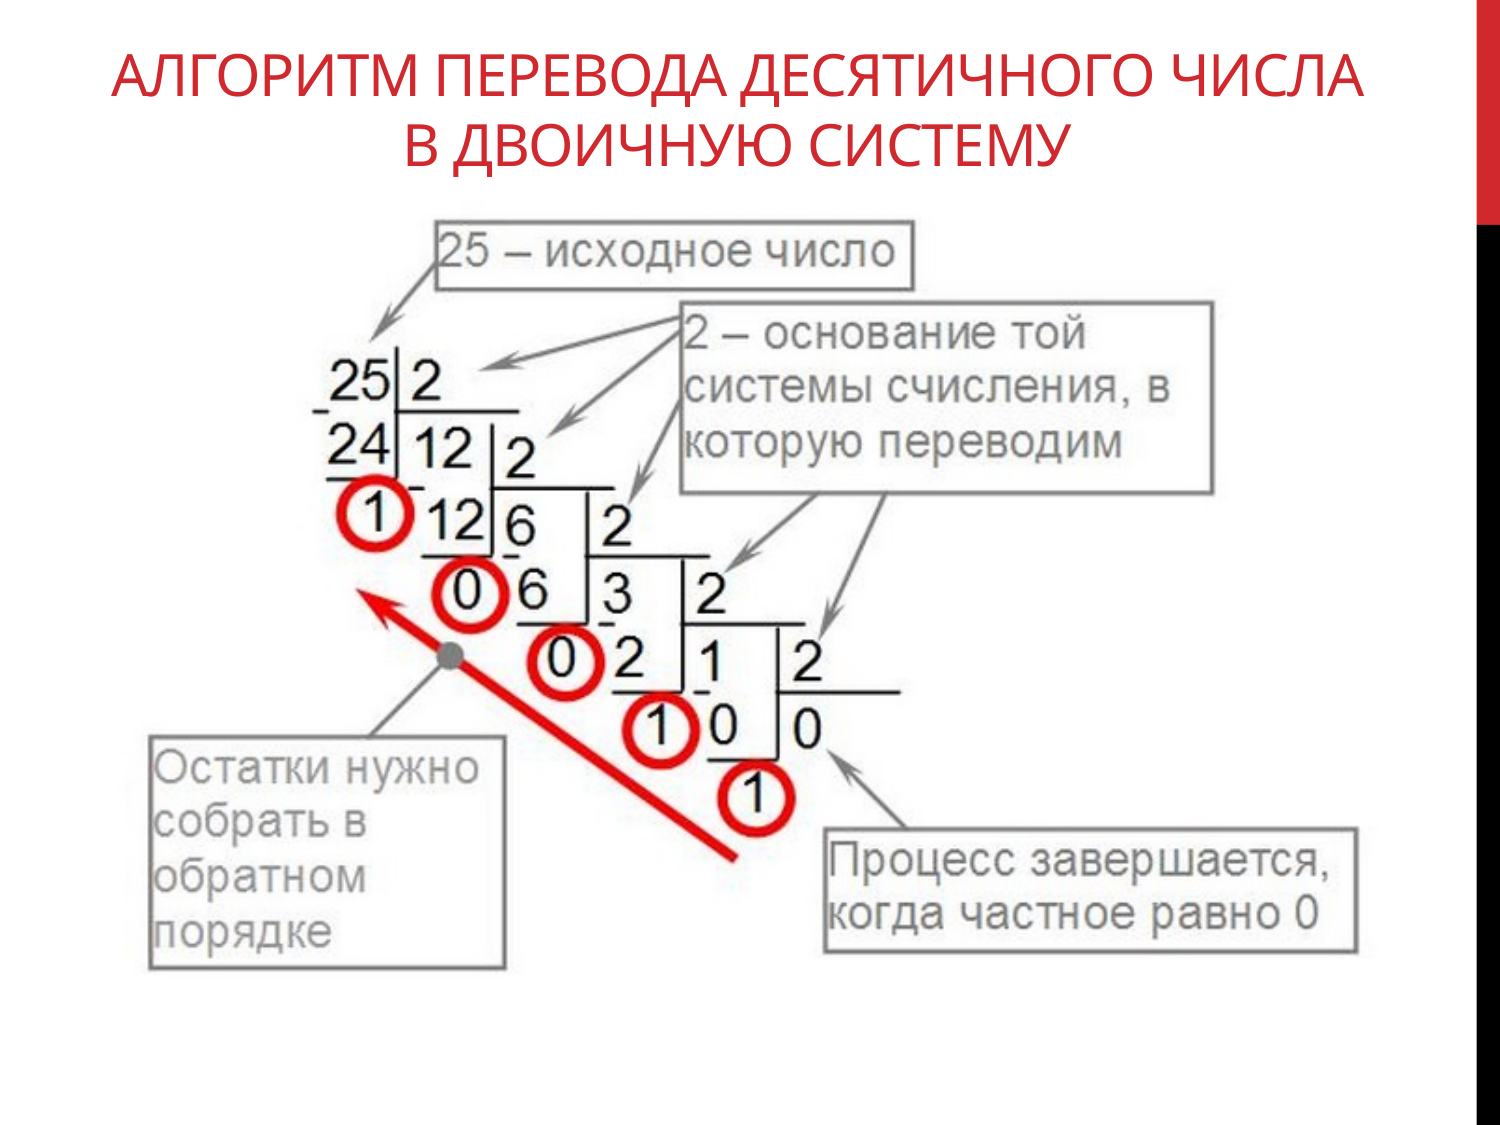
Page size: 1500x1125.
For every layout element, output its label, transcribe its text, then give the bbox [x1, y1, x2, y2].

picture [28, 185, 1437, 1000]
title Алгоритм Перевода десятичного числа в двоичную систему [75, 0, 1400, 179]
